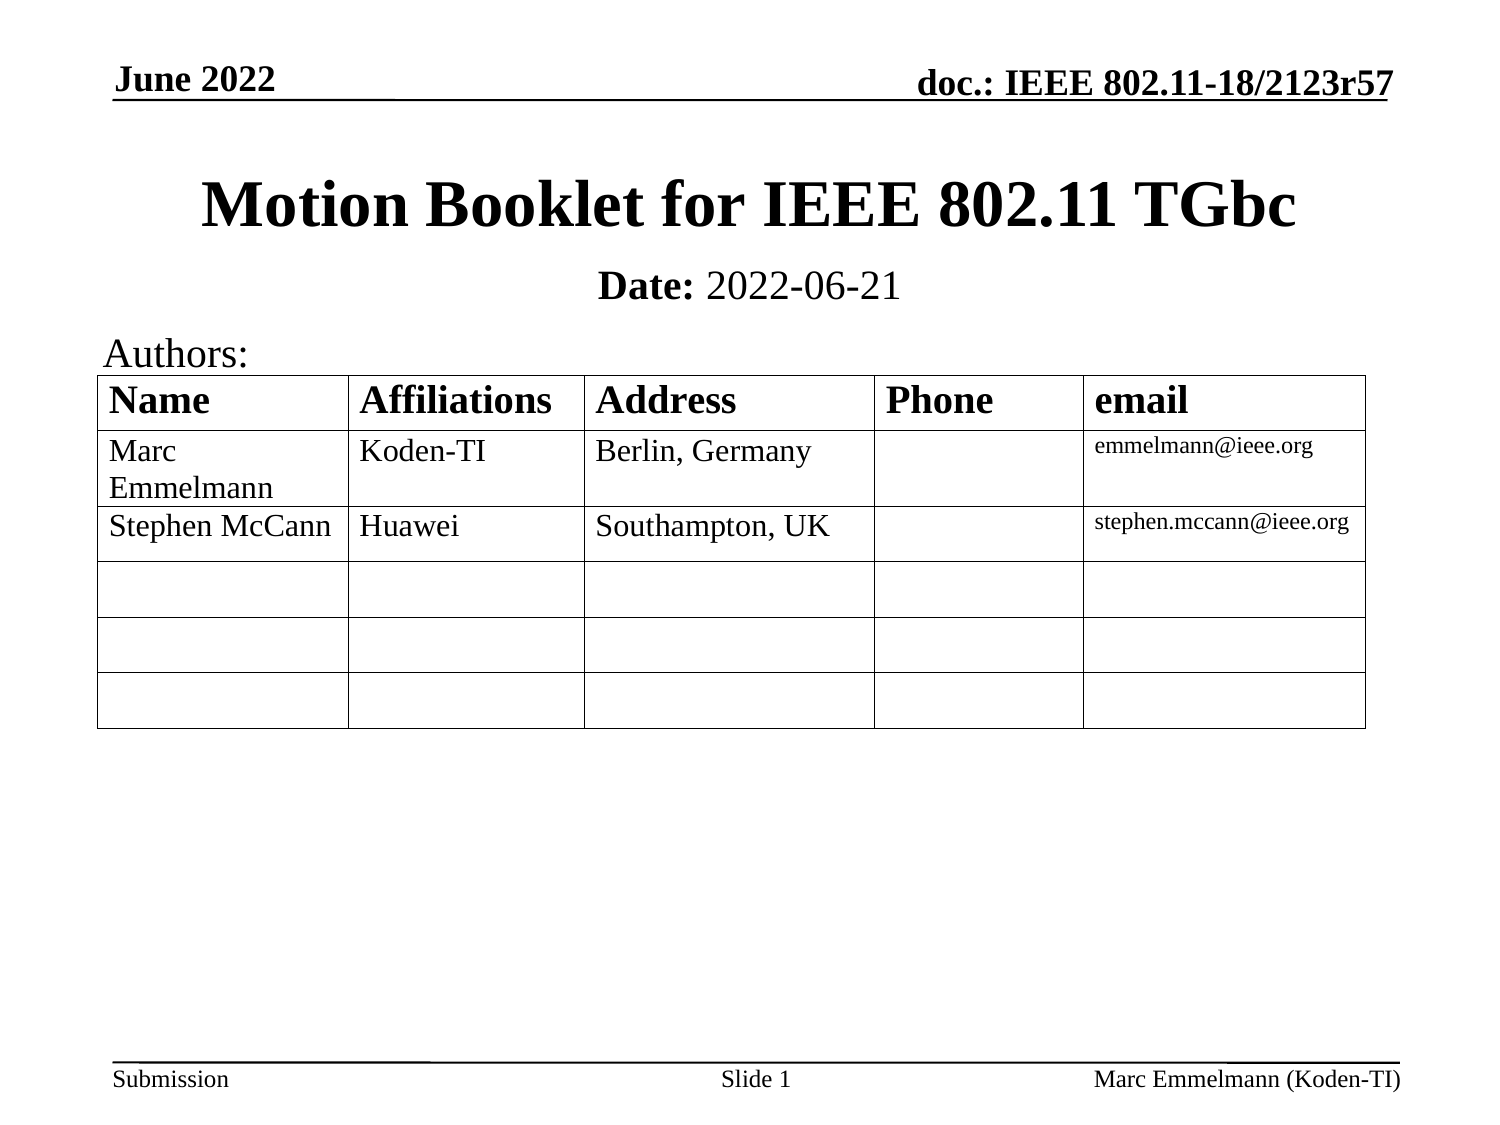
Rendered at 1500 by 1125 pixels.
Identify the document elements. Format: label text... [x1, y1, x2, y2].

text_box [82, 374, 1396, 776]
footer Marc Emmelmann (Koden-TI) [902, 1061, 1402, 1093]
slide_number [114, 54, 493, 100]
slide_number Slide 1 [712, 1061, 800, 1123]
text_box Authors: [87, 318, 325, 373]
list Date: 2022-06-21 [112, 249, 1388, 316]
title Motion Booklet for IEEE 802.11 TGbc [112, 112, 1388, 249]
